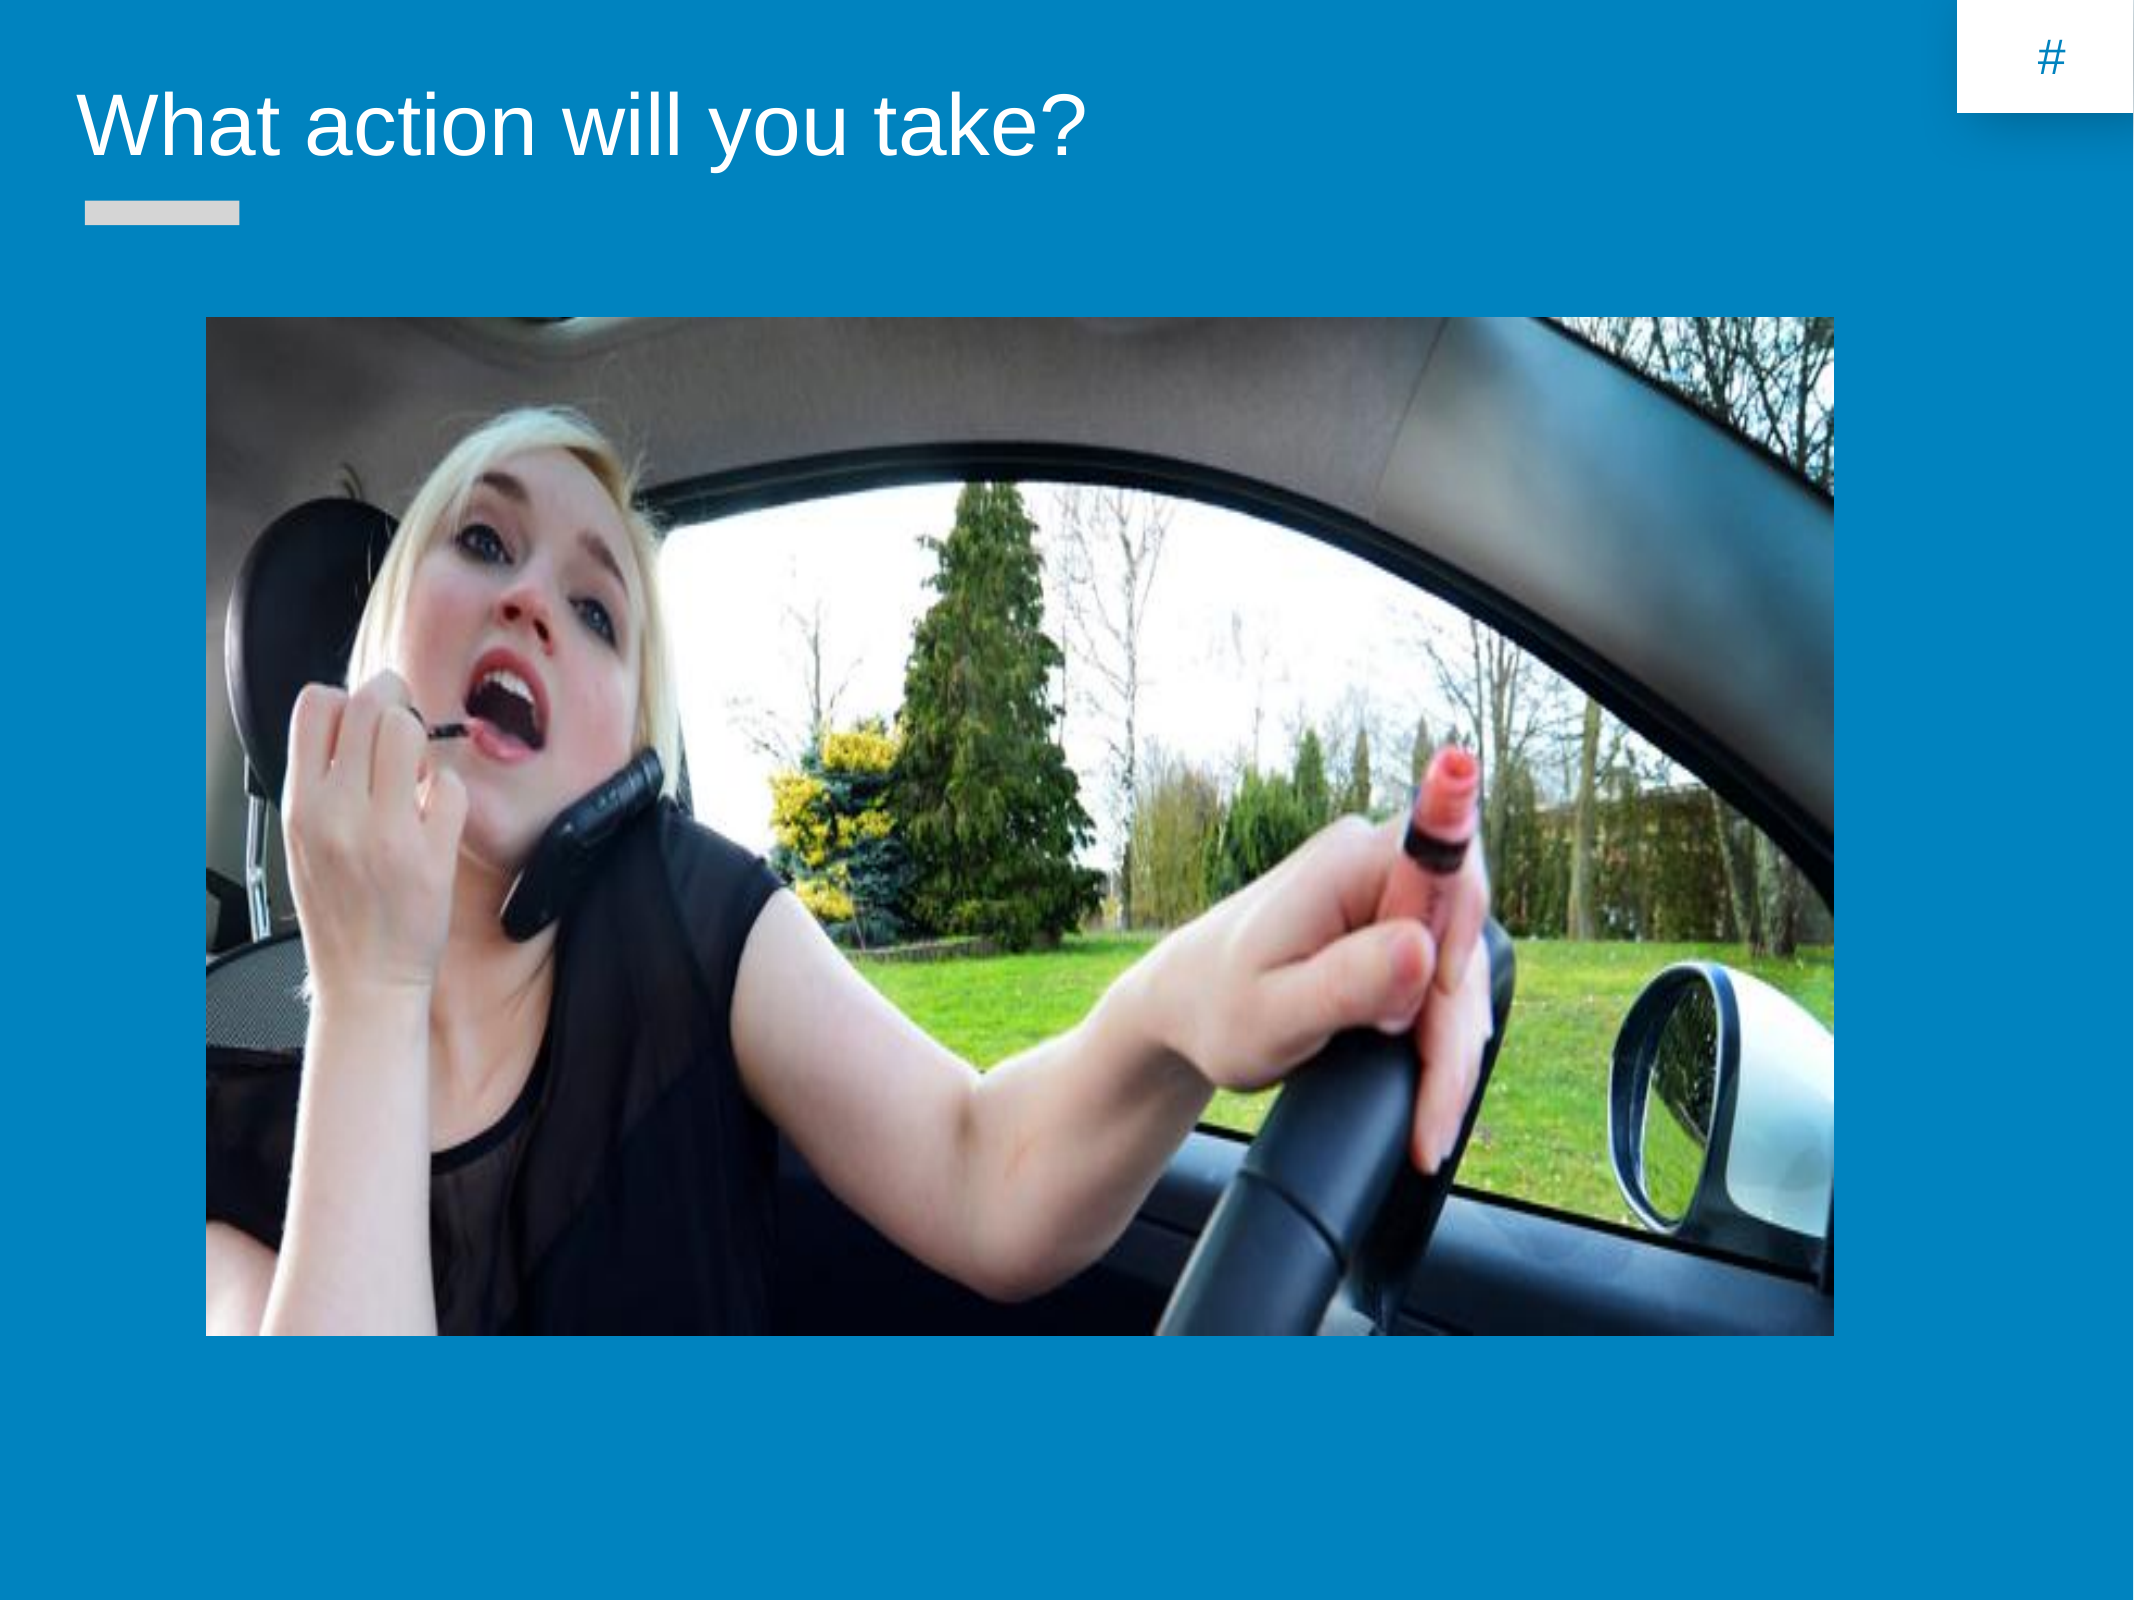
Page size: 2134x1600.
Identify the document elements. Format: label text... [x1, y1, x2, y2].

text_box [84, 200, 240, 226]
text_box What action will you take? [68, 43, 1272, 197]
picture [207, 318, 1833, 1335]
text_box # [2029, 16, 2072, 93]
text_box [1957, 0, 2134, 113]
text_box [0, 0, 2134, 1600]
